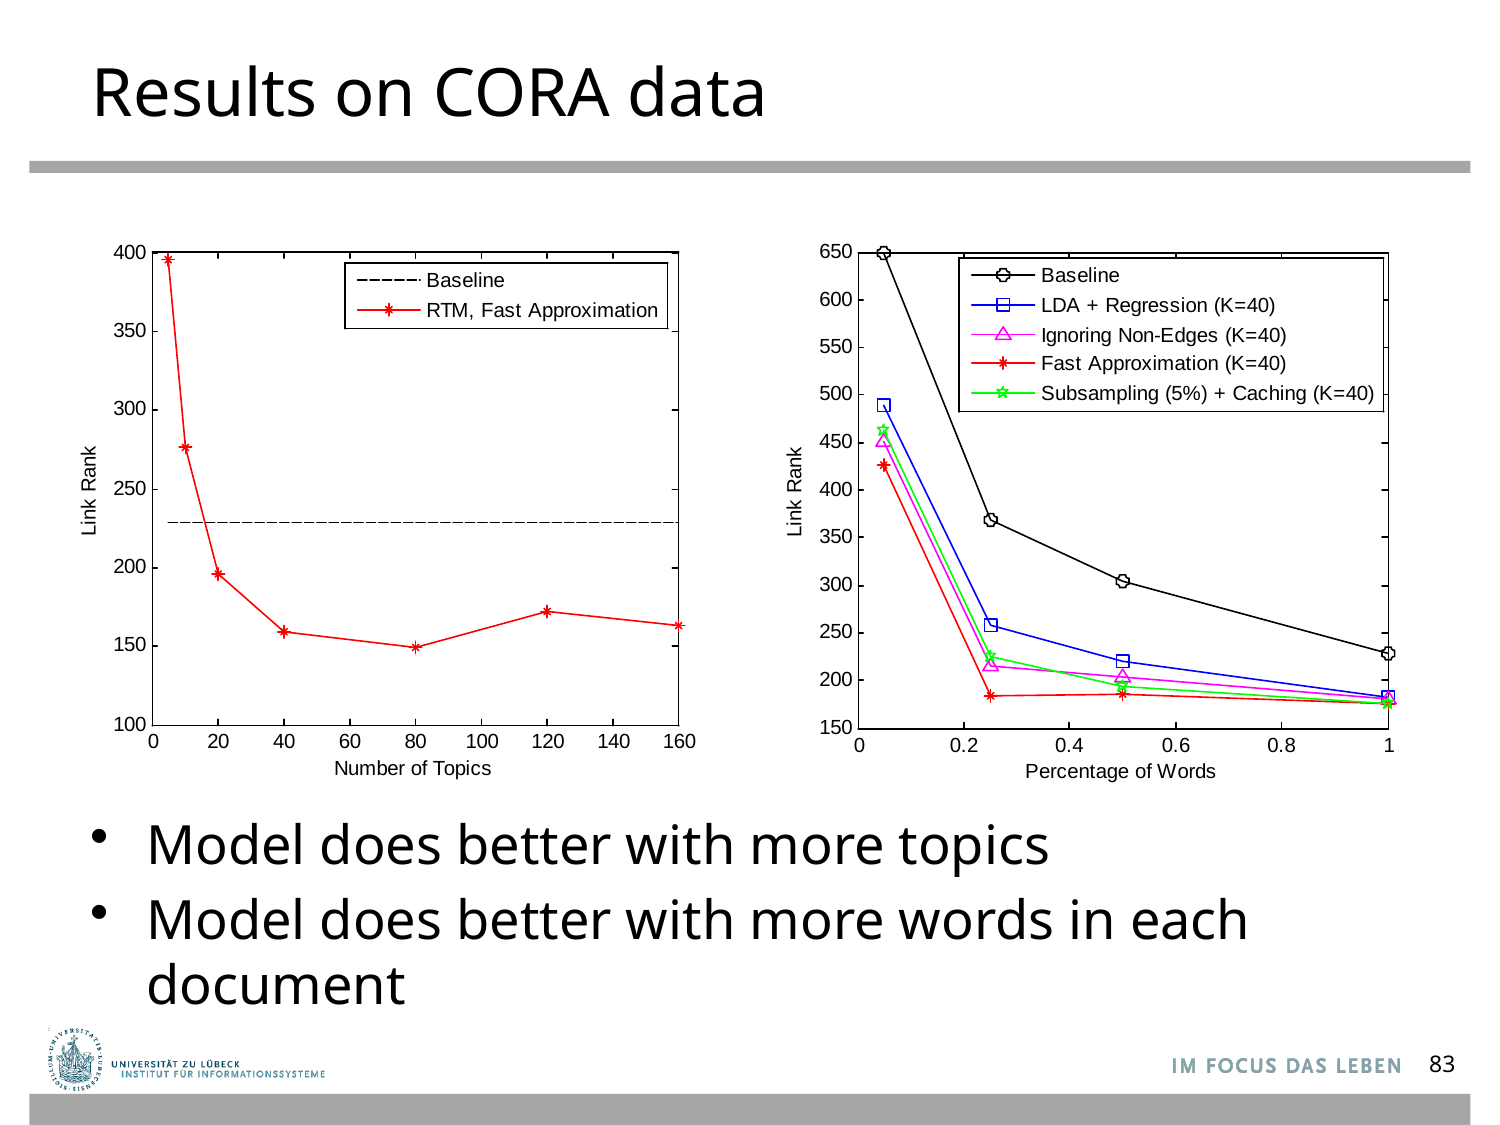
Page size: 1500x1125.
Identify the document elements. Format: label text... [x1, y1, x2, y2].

list Model does better with more topics Model does better with more words in each document [75, 196, 1425, 1012]
picture [770, 208, 1454, 794]
title Results on CORA data [76, 42, 1427, 126]
picture [1173, 1058, 1305, 1073]
picture [64, 209, 744, 791]
slide_number 83 [1305, 1050, 1471, 1083]
